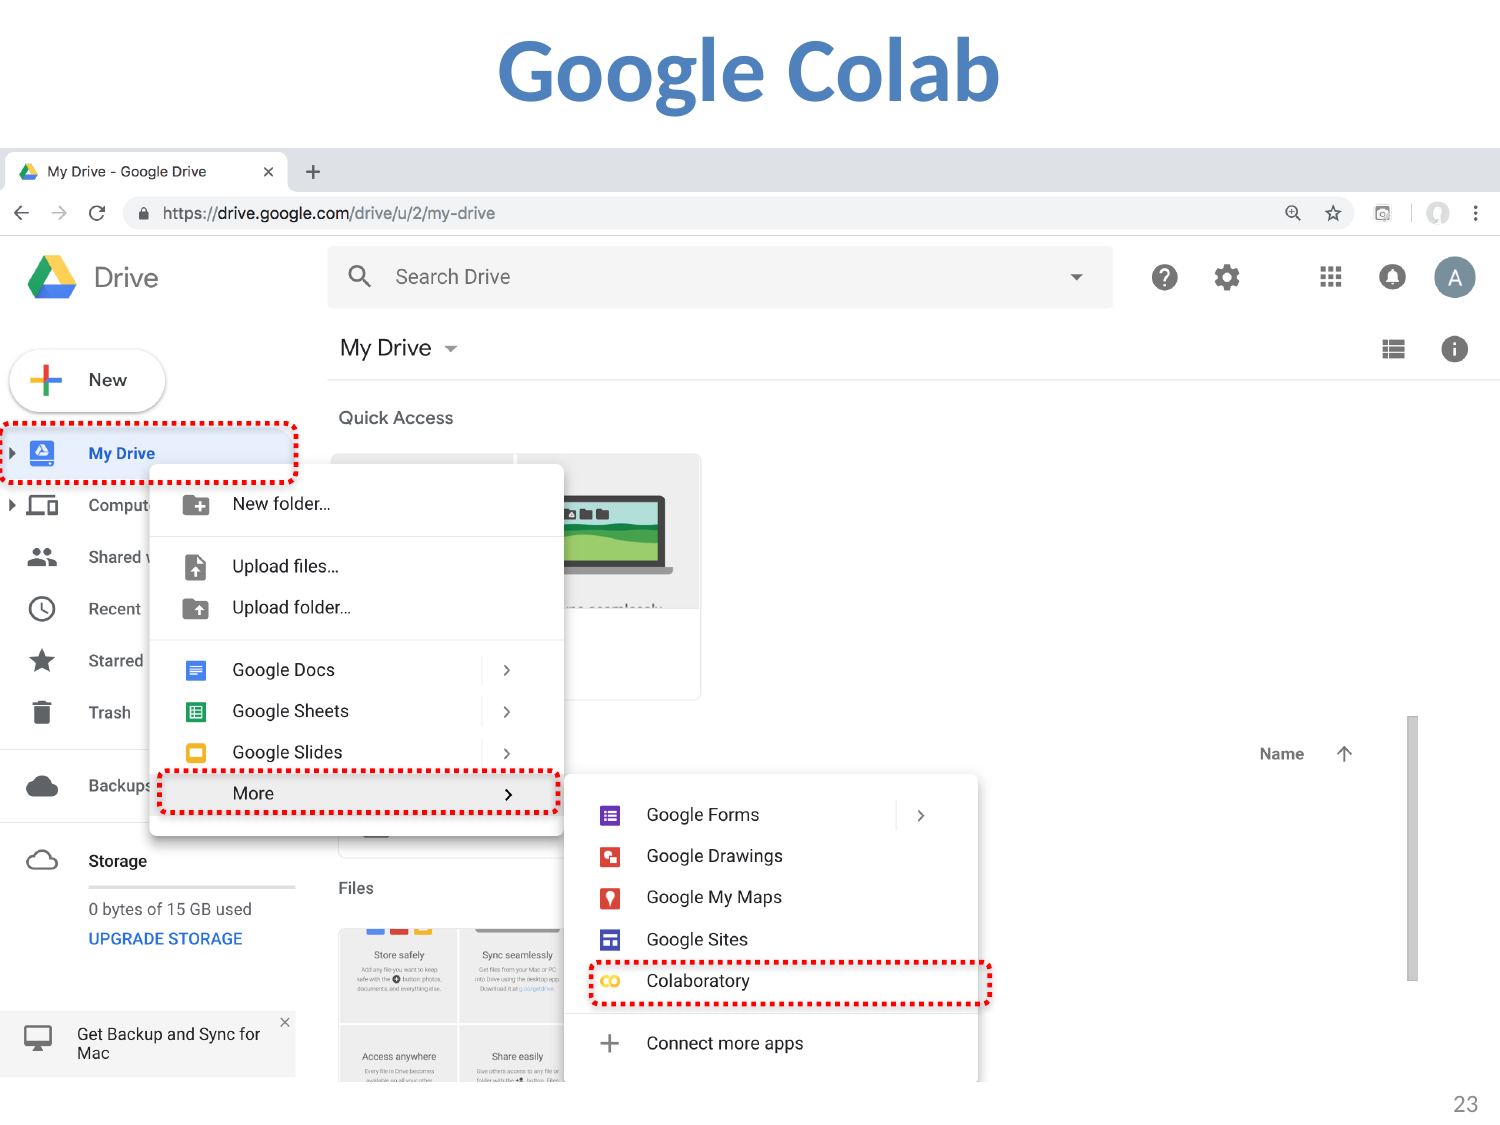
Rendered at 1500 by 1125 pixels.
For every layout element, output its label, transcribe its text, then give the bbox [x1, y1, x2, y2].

slide_number 23 [1399, 1090, 1494, 1122]
picture [0, 148, 1500, 1082]
title Google Colab [75, 0, 1425, 131]
